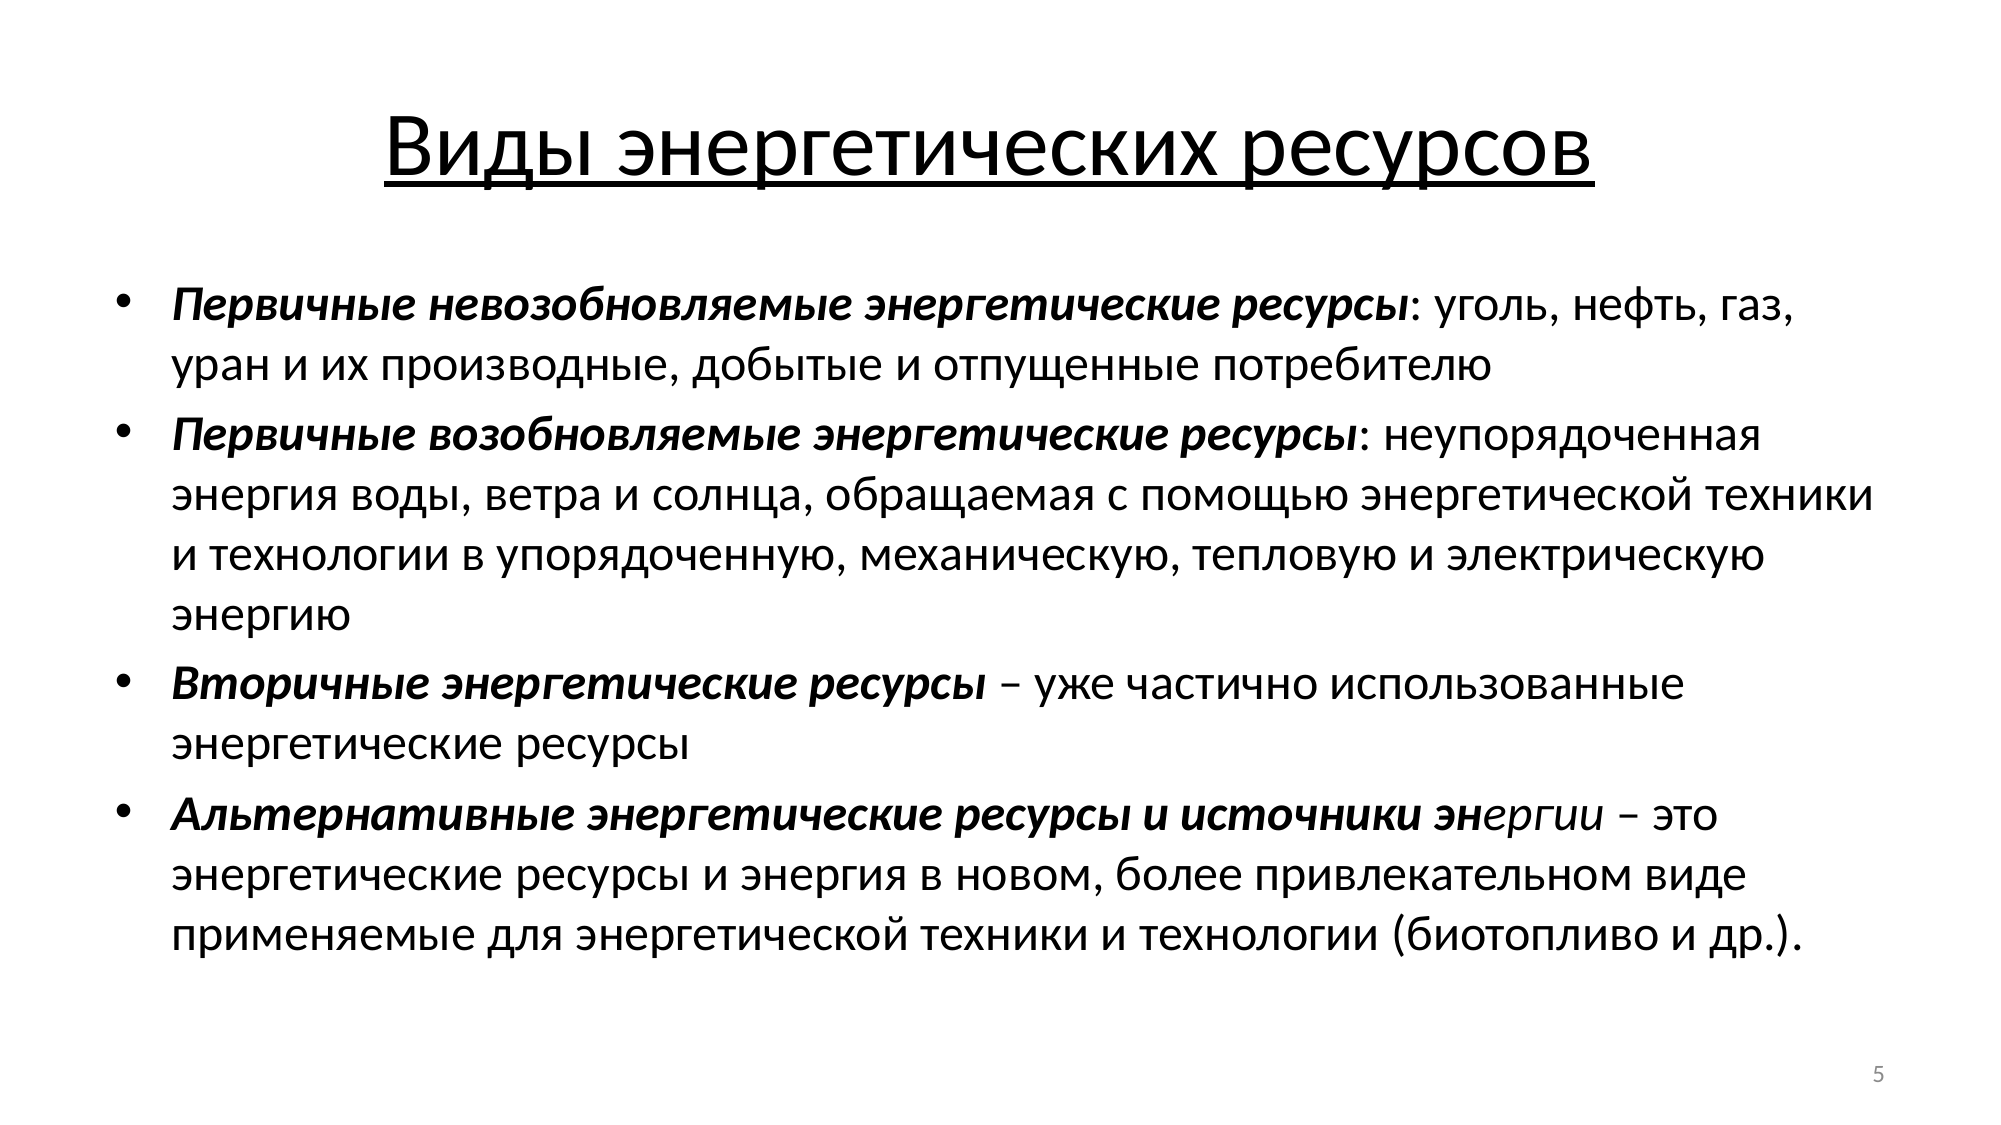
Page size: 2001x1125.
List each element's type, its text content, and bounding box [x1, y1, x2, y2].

slide_number 5 [1433, 1042, 1900, 1103]
title Виды энергетических ресурсов [99, 45, 1900, 233]
list Первичные невозобновляемые энергетические ресурсы: уголь, нефть, газ, уран и их производные, добытые и отпущенные потребителю Первичные возобновляемые энергетические ресурсы: неупорядоченная энергия воды, ветра и солнца, обращаемая с помощью энергетической техники и технологии в упорядоченную, механическую, тепловую и электрическую энергию Вторичные энергетические ресурсы – уже частично использованные энергетические ресурсы Альтернативные энергетические ресурсы и источники энергии – это энергетические ресурсы и энергия в новом, более привлекательном виде применяемые для энергетической техники и технологии (биотопливо и др.). [99, 262, 1900, 1005]
